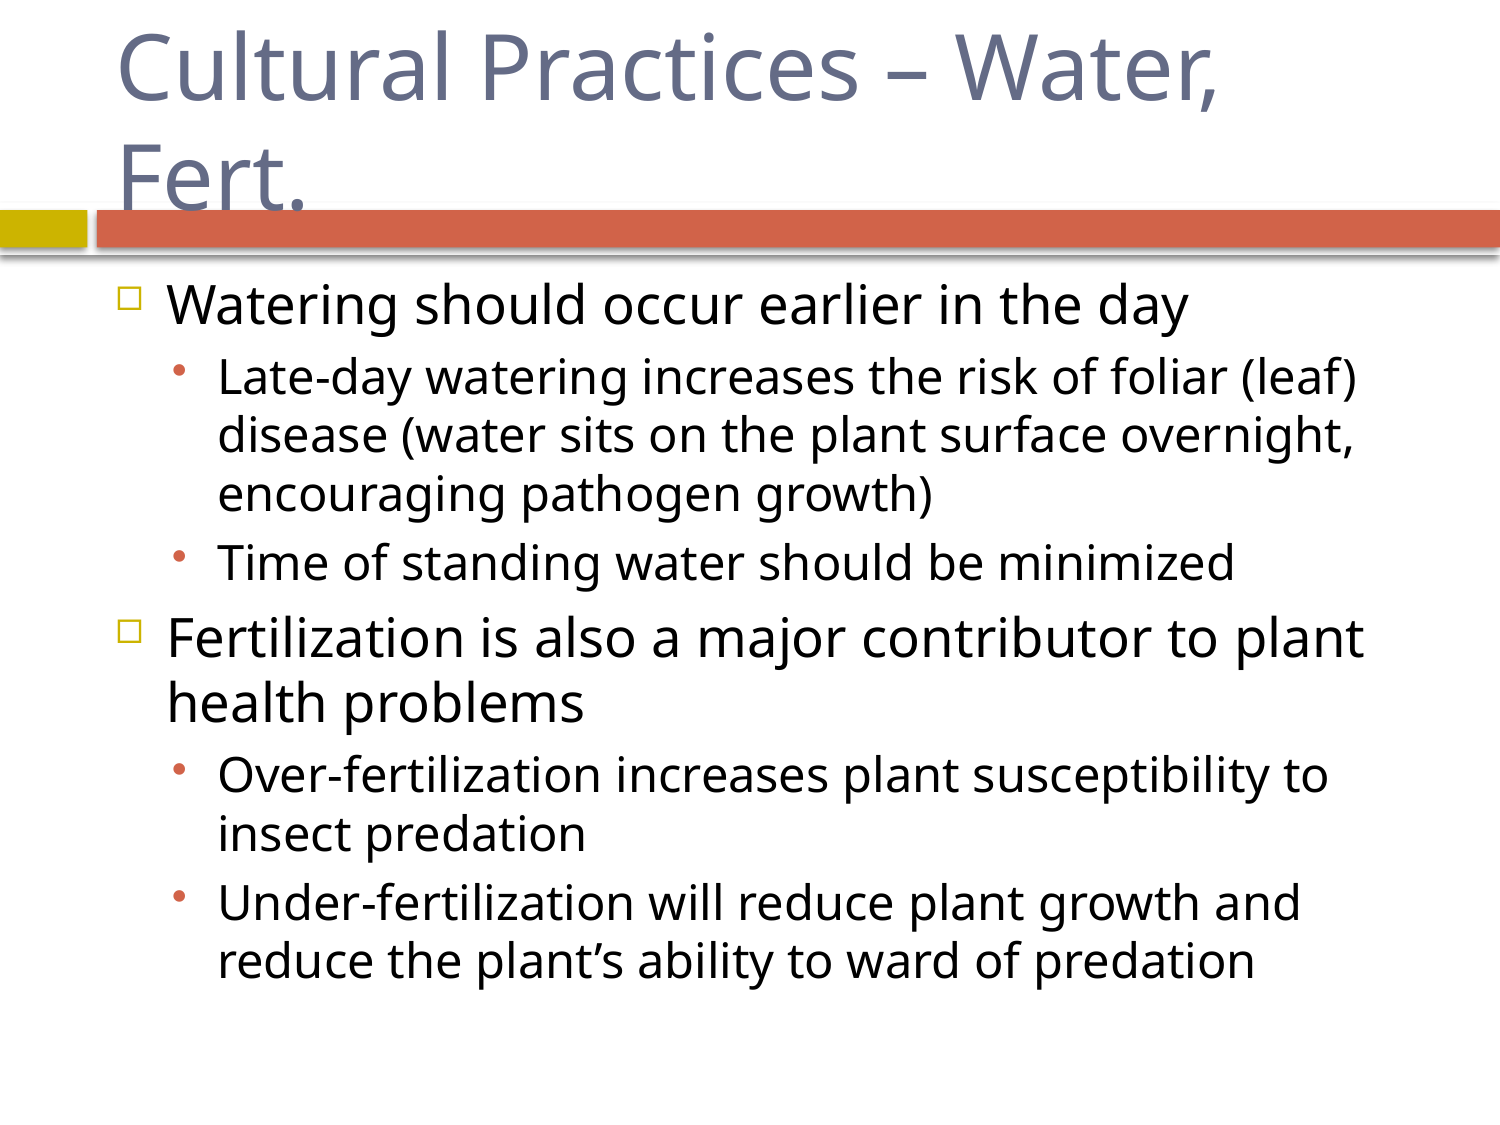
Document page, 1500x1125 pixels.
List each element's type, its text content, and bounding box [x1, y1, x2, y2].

list Watering should occur earlier in the day Late-day watering increases the risk of foliar (leaf) disease (water sits on the plant surface overnight, encouraging pathogen growth) Time of standing water should be minimized Fertilization is also a major contributor to plant health problems Over-fertilization increases plant susceptibility to insect predation Under-fertilization will reduce plant growth and reduce the plant’s ability to ward of predation [100, 262, 1438, 1000]
title Cultural Practices – Water, Fert. [100, 37, 1438, 200]
